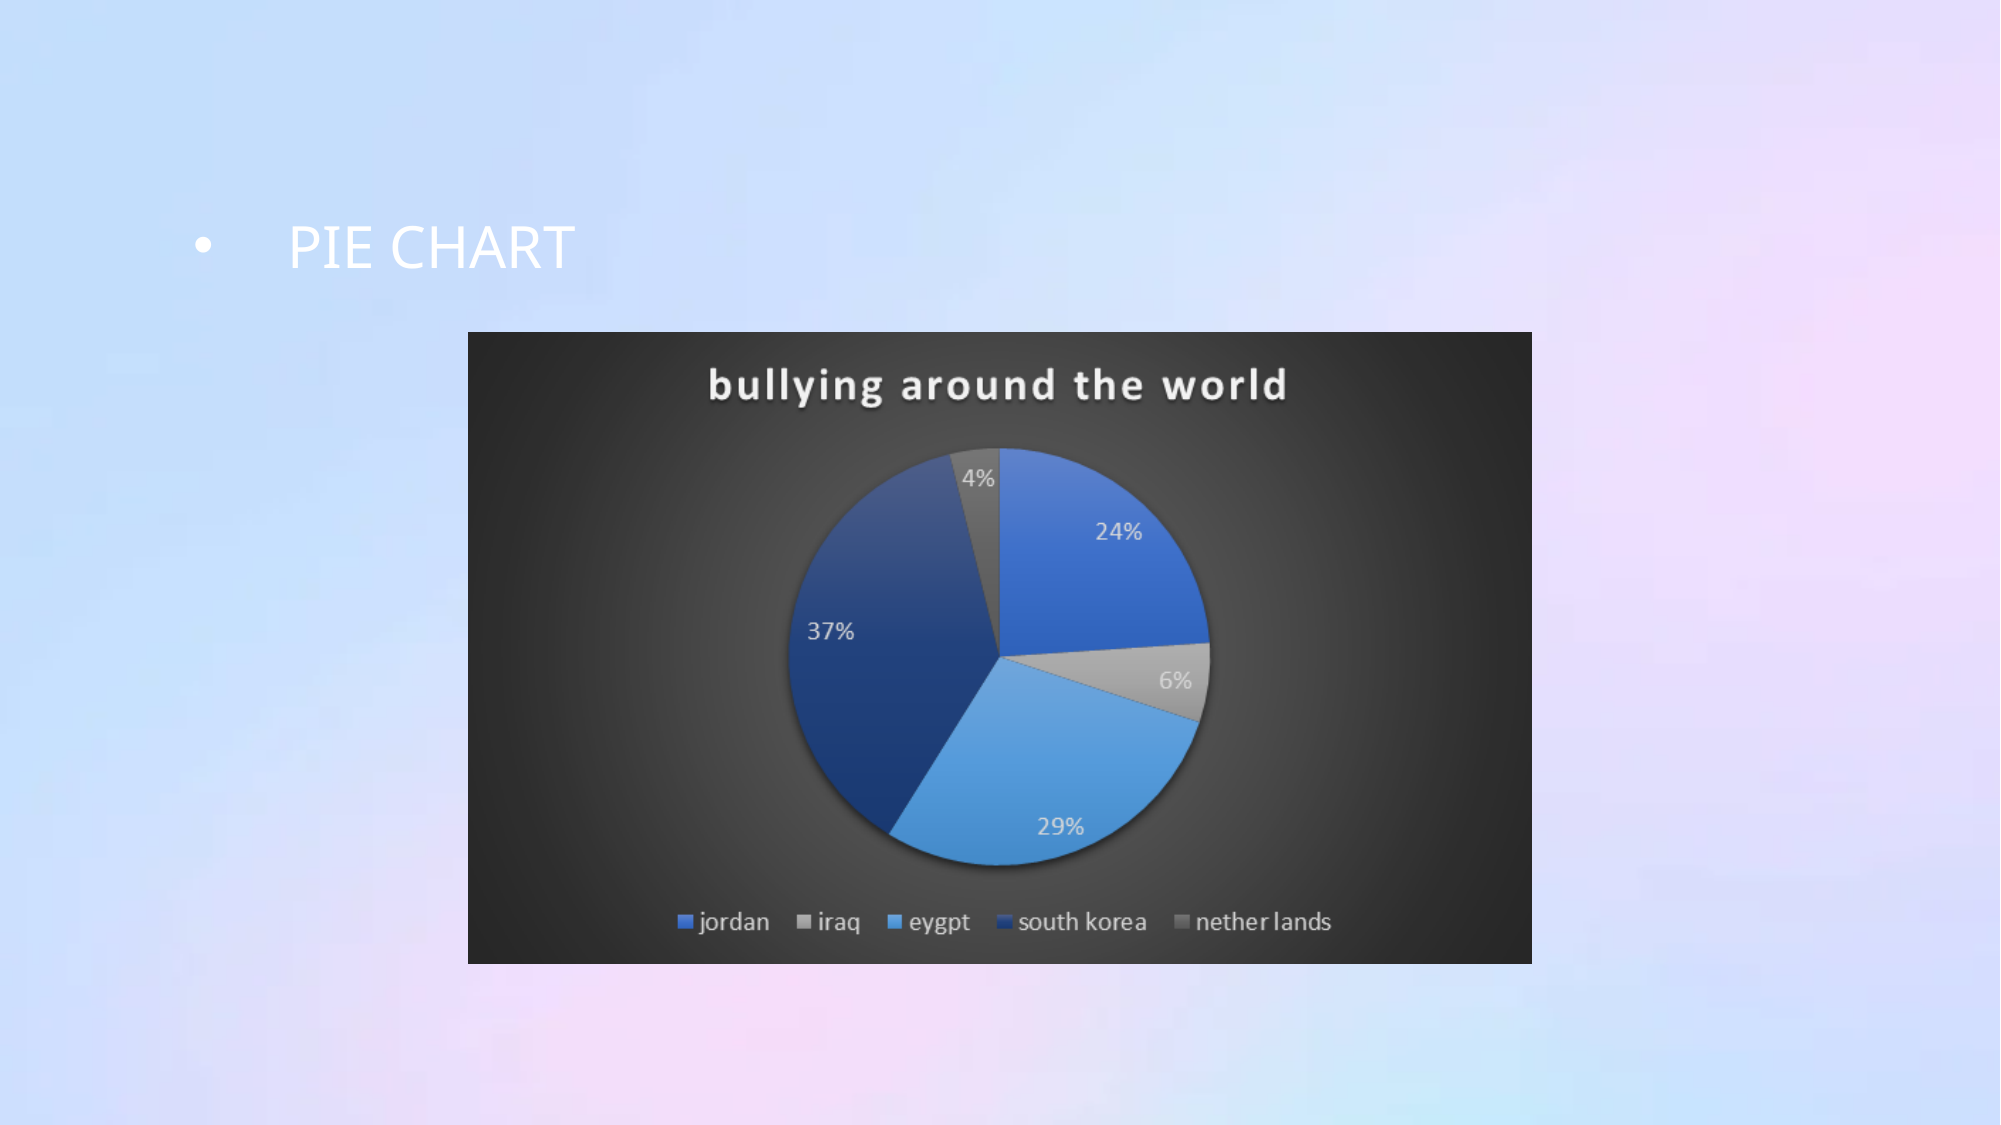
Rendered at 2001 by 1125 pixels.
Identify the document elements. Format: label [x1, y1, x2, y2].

picture [0, 0, 2000, 1125]
list [467, 331, 1533, 965]
